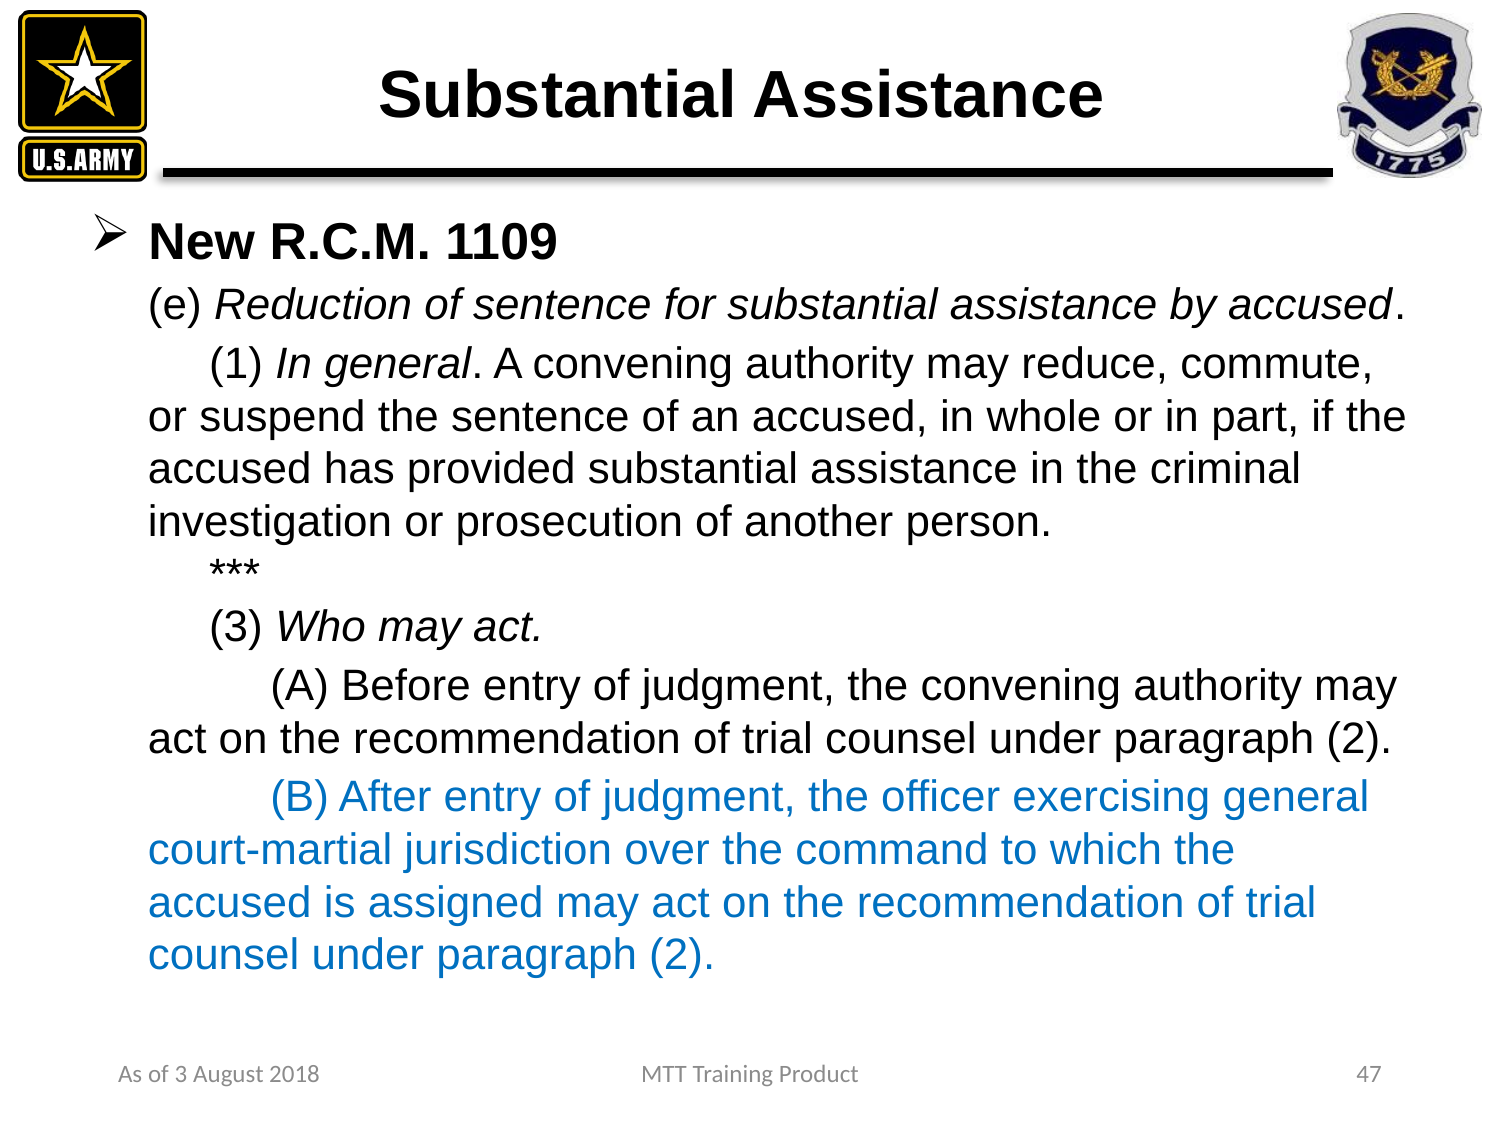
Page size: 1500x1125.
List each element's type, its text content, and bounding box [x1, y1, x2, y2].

footer MTT Training Product [496, 1042, 1004, 1103]
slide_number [103, 1042, 441, 1103]
slide_number 47 [1059, 1042, 1397, 1103]
title Substantial Assistance [156, 35, 1327, 157]
picture [1337, 13, 1482, 178]
picture [18, 10, 147, 182]
text_box New R.C.M. 1109 (e) Reduction of sentence for substantial assistance by accused. (1) In general. A convening authority may reduce, commute, or suspend the sentence of an accused, in whole or in part, if the accused has provided substantial assistance in the criminal investigation or prosecution of another person. *** (3) Who may act. (A) Before entry of judgment, the convening authority may act on the recommendation of trial counsel under paragraph (2). (B) After entry of judgment, the officer exercising general court-martial jurisdiction over the command to which the accused is assigned may act on the recommendation of trial counsel under paragraph (2). [74, 199, 1425, 1016]
